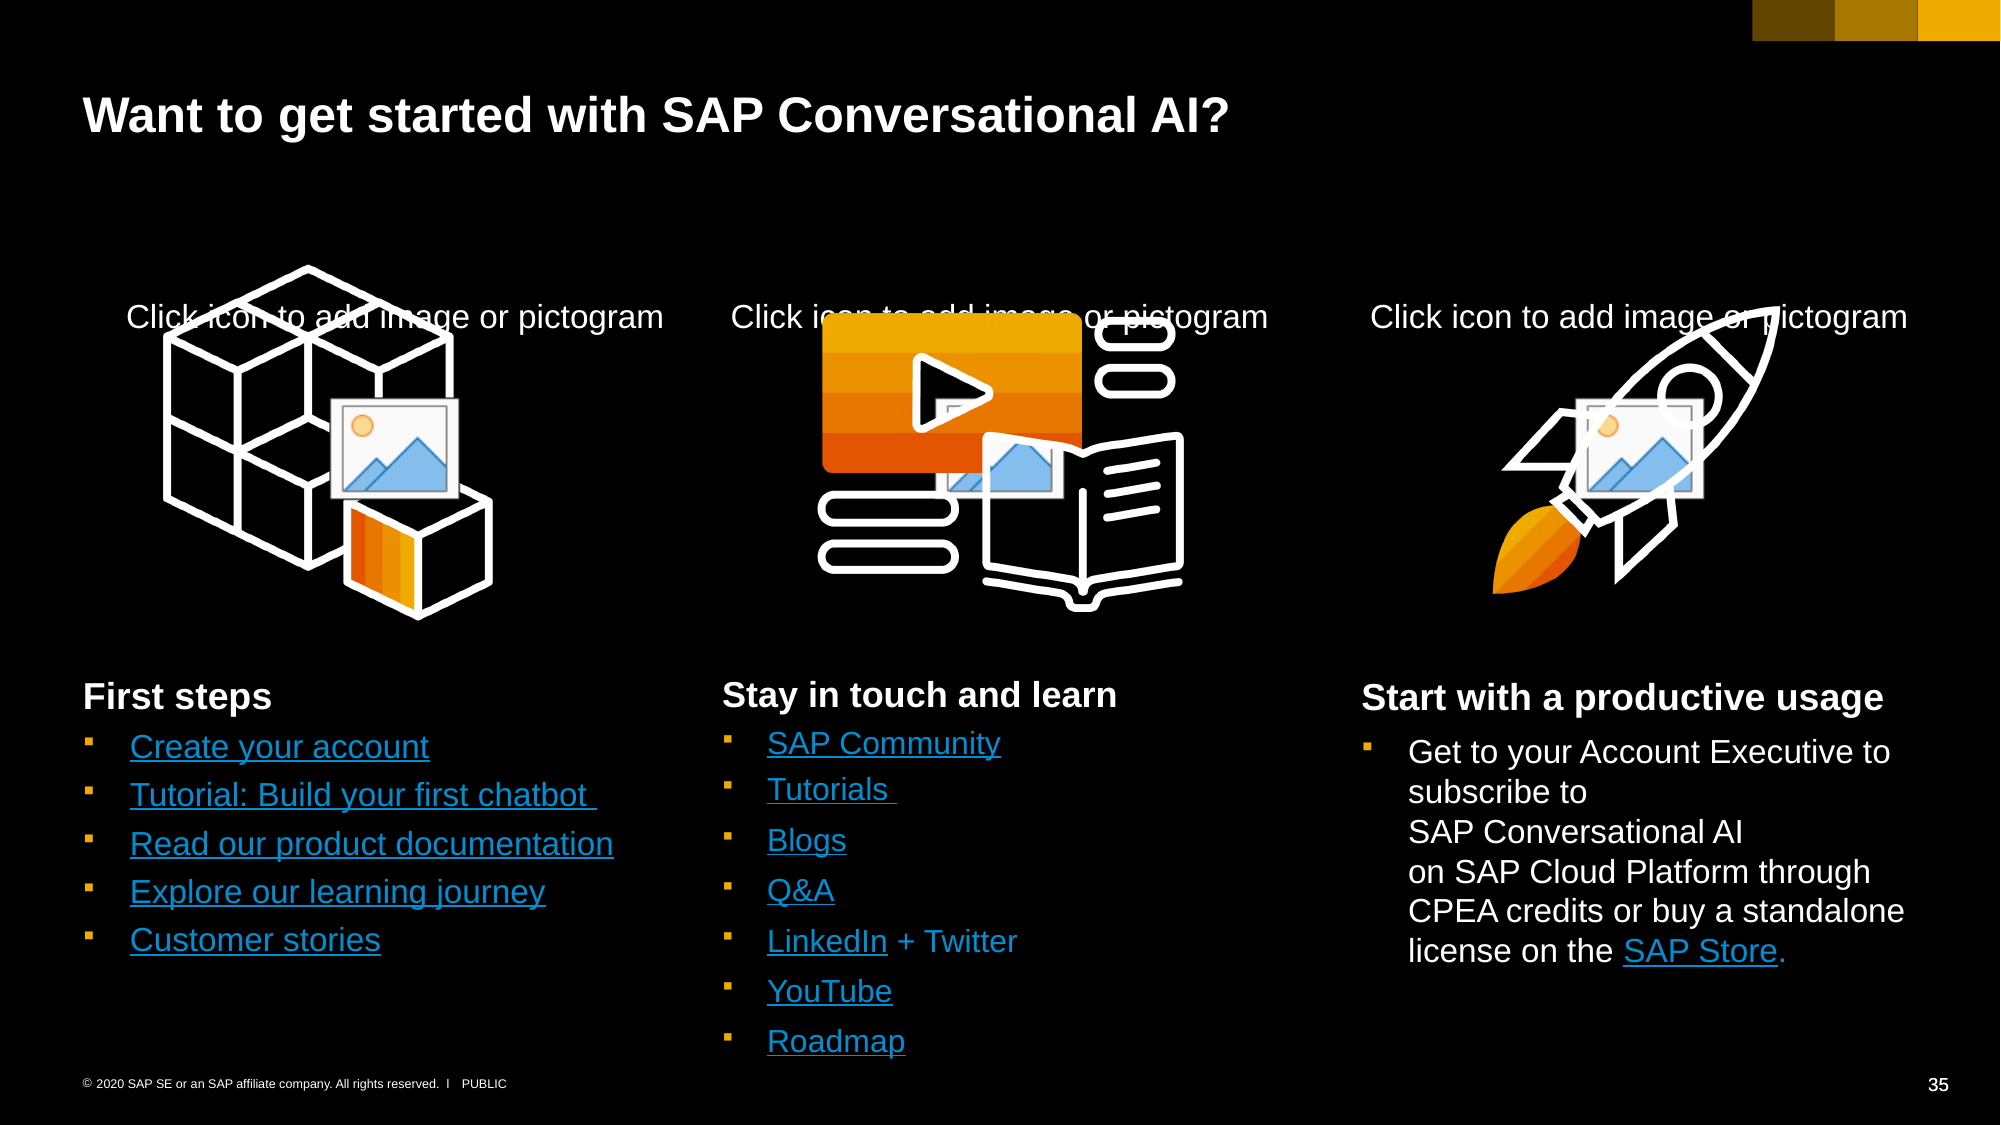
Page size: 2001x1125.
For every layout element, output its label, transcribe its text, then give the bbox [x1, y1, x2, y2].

picture [1361, 205, 1918, 693]
title Want to get started with SAP Conversational AI? [82, 82, 1918, 144]
list First steps Create your account Tutorial: Build your first chatbot Read our product documentation Explore our learning journey Customer stories [82, 671, 640, 997]
picture [721, 205, 1279, 693]
list Start with a productive usage Get to your Account Executive to subscribe to SAP Conversational AI on SAP Cloud Platform through CPEA credits or buy a standalone license on the SAP Store. [1361, 672, 1940, 998]
picture [82, 185, 674, 673]
list Stay in touch and learn SAP Community Tutorials Blogs Q&A LinkedIn + Twitter YouTube Roadmap [722, 671, 1279, 1063]
